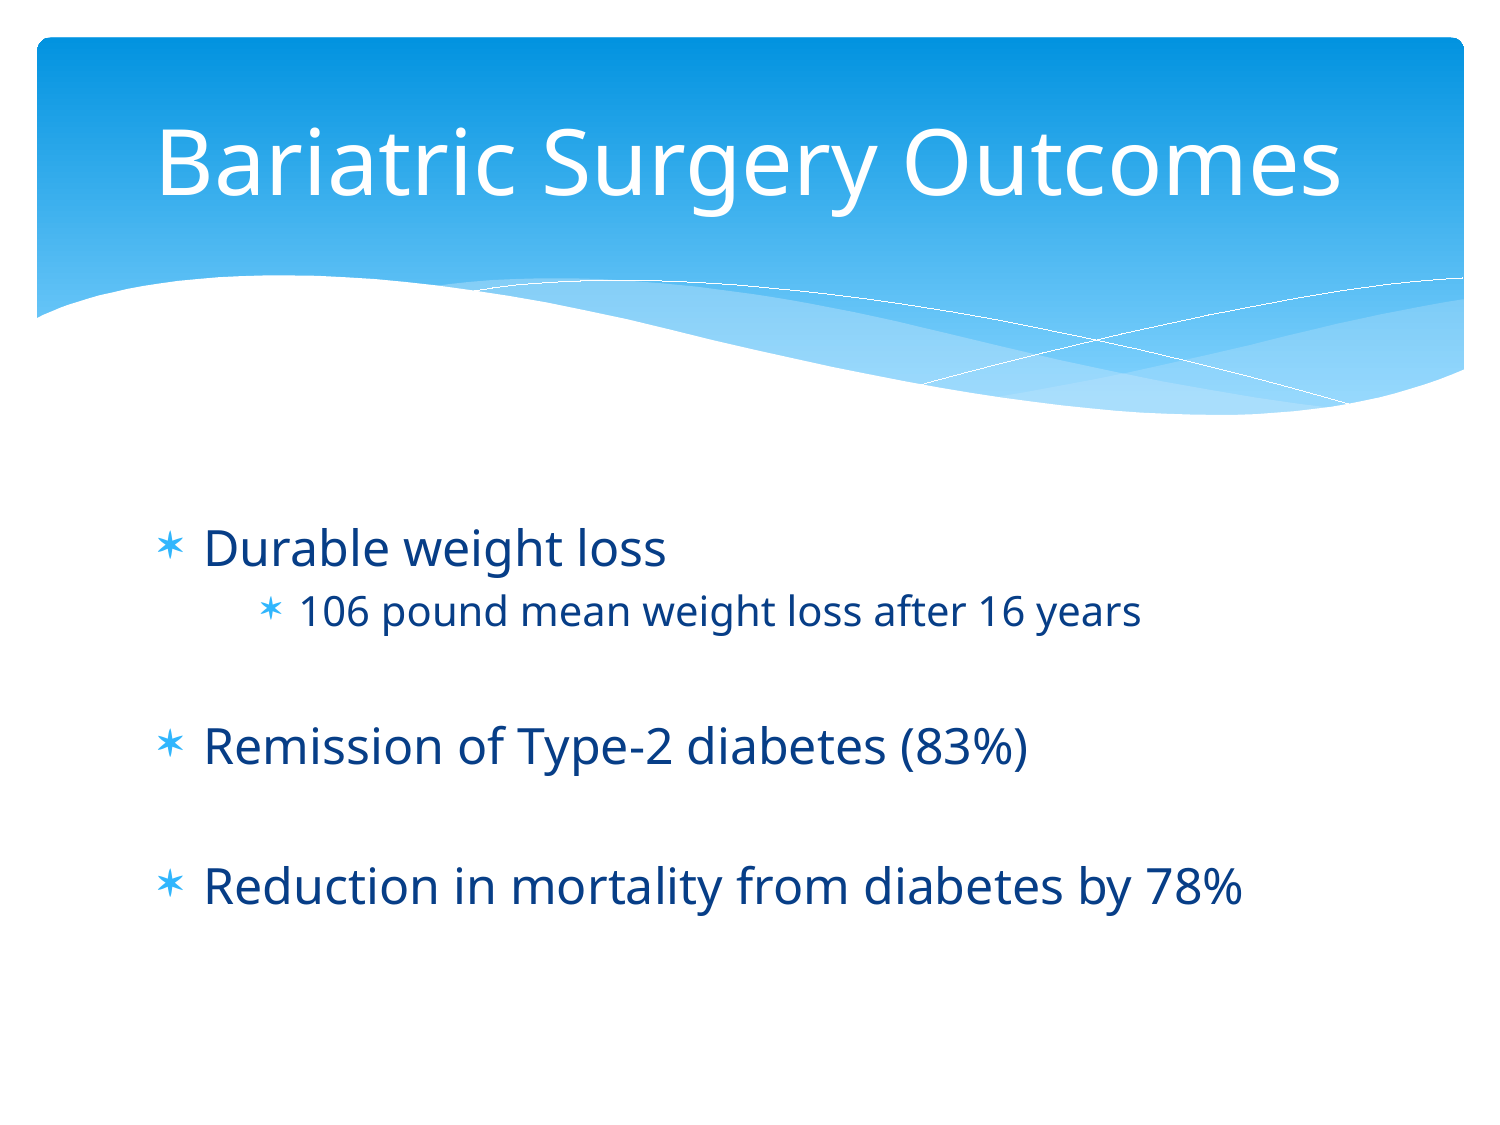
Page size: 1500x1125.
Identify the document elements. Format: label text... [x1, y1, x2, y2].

list Durable weight loss 106 pound mean weight loss after 16 years Remission of Type-2 diabetes (83%) Reduction in mortality from diabetes by 78% [143, 438, 1359, 1005]
title Bariatric Surgery Outcomes [75, 55, 1425, 261]
